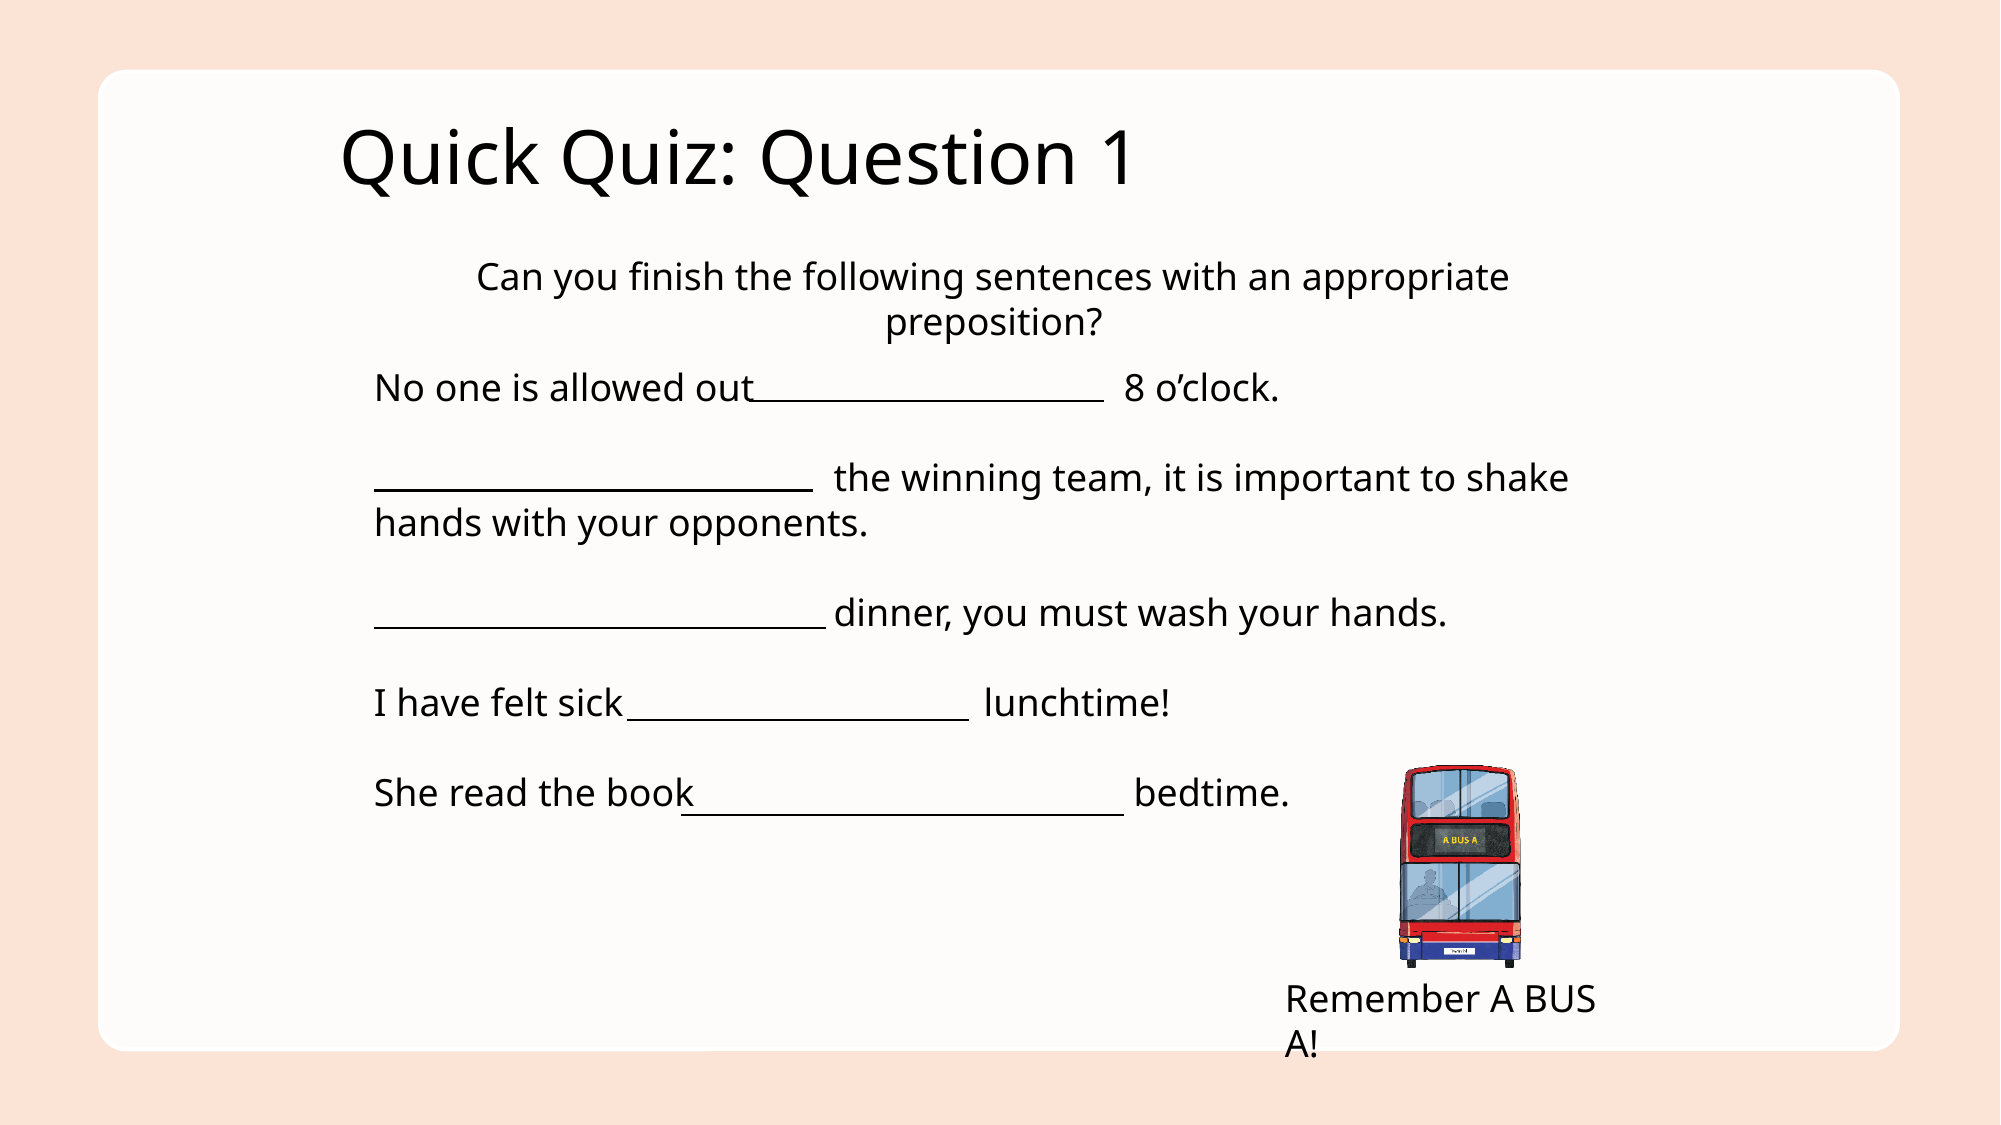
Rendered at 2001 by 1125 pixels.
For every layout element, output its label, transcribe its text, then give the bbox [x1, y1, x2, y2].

text_box Can you finish the following sentences with an appropriate preposition? [373, 242, 1614, 352]
picture [1399, 764, 1521, 968]
text_box No one is allowed out 8 o’clock. the winning team, it is important to shake hands with your opponents. dinner, you must wash your hands. I have felt sick lunchtime! She read the book bedtime. [373, 352, 1614, 827]
text_box Remember A BUS A! [1270, 967, 1649, 1072]
title Quick Quiz: Question 1 [324, 78, 1674, 242]
